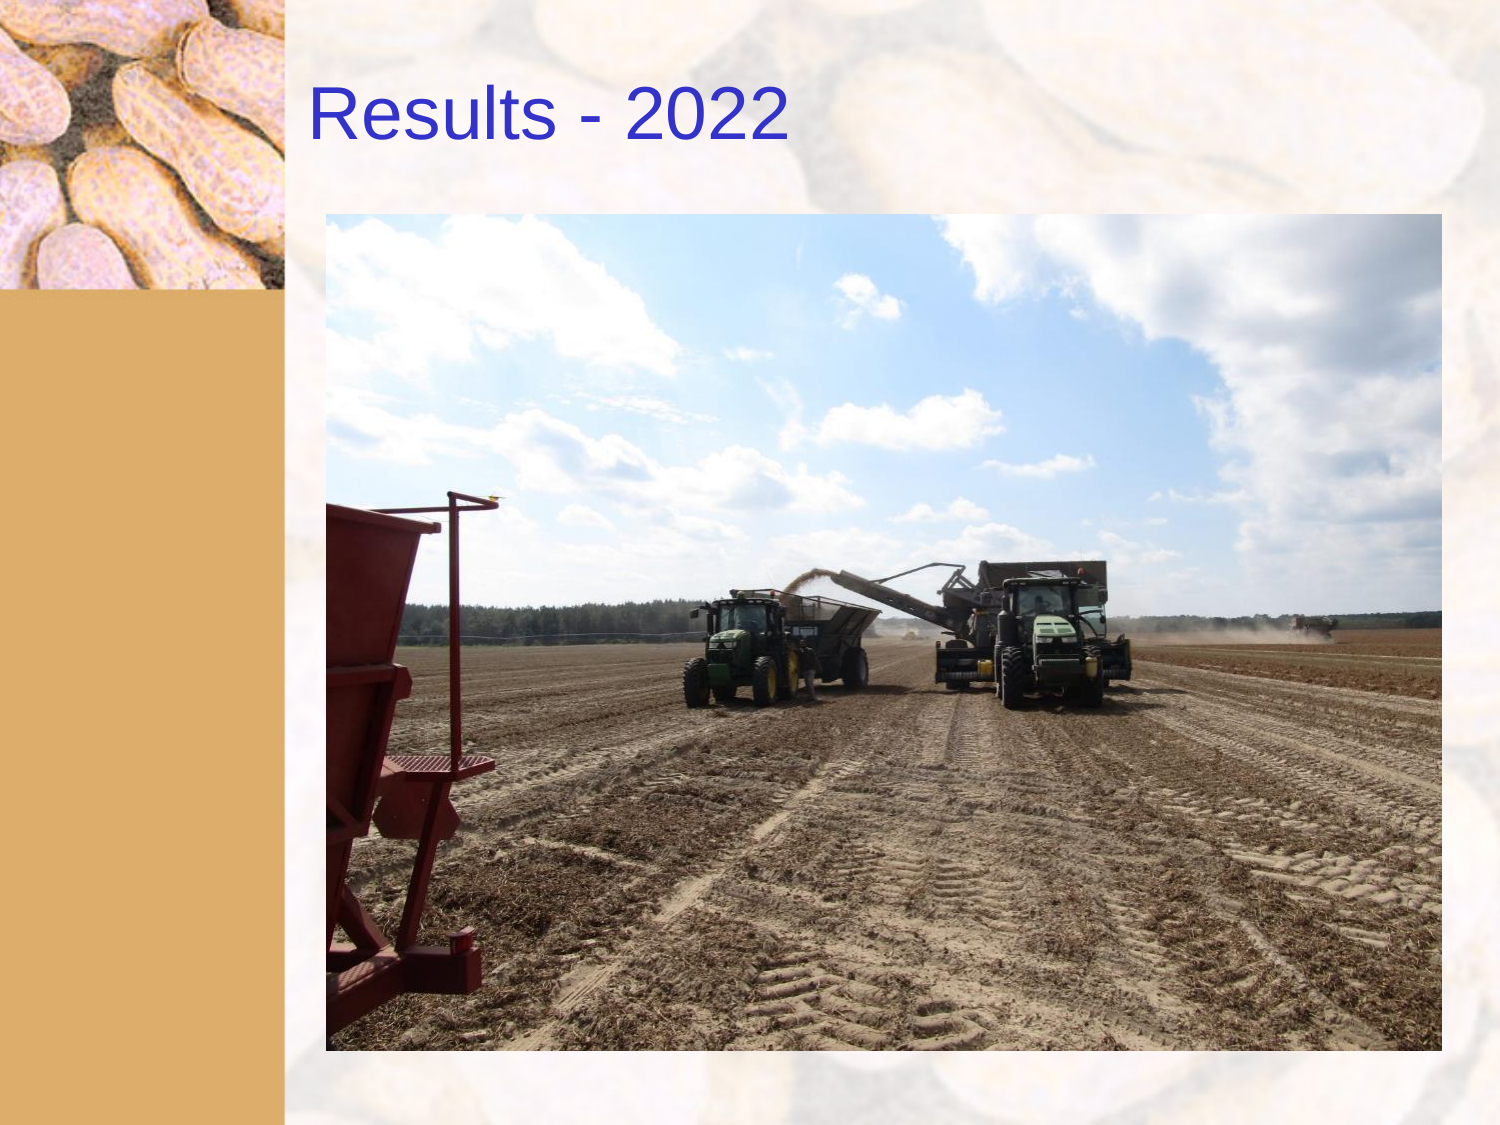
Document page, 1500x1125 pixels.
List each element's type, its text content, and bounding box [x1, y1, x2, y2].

title Results - 2022 [292, 15, 1489, 204]
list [326, 214, 1442, 1051]
picture [0, 0, 1500, 1125]
